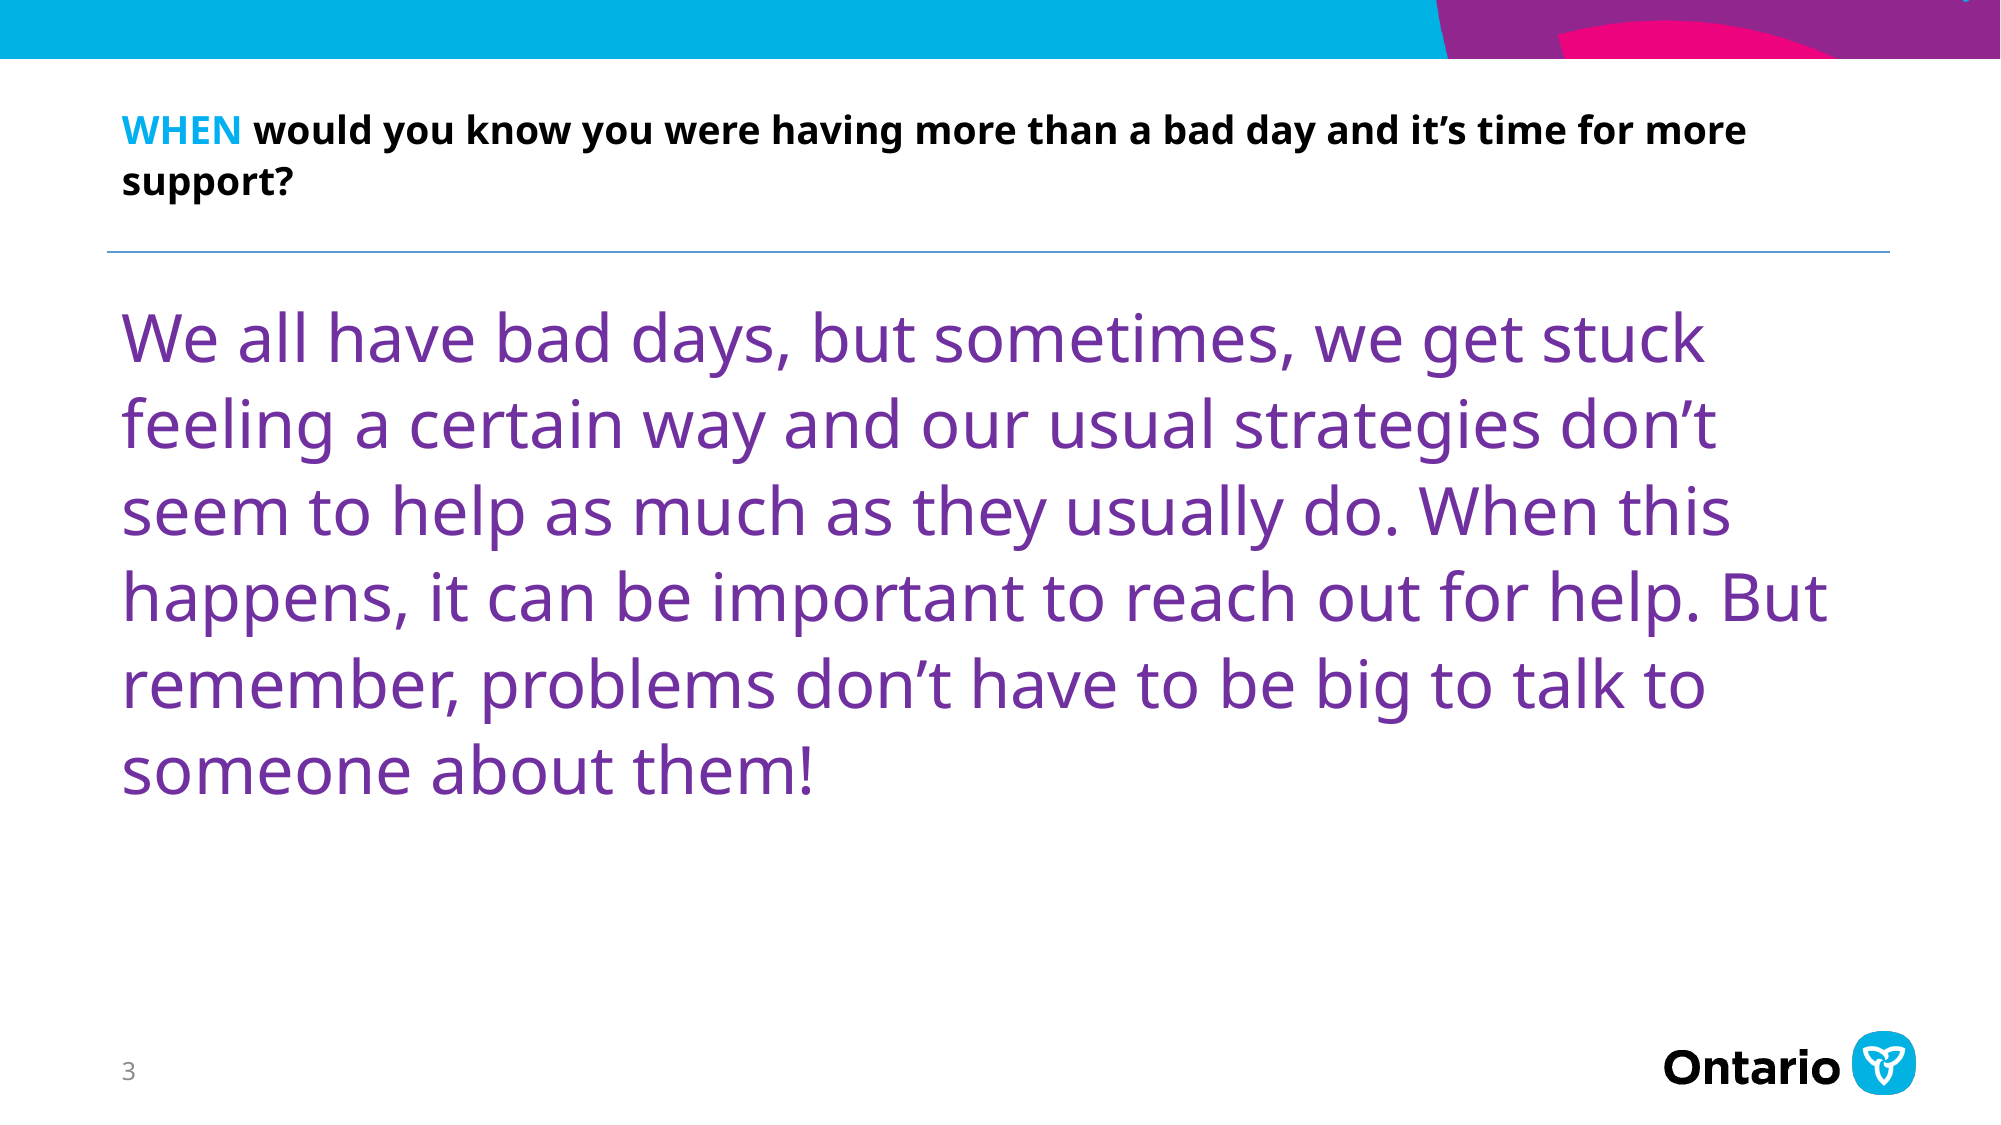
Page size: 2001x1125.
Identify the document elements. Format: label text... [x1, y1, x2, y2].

list We all have bad days, but sometimes, we get stuck feeling a certain way and our usual strategies don’t seem to help as much as they usually do. When this happens, it can be important to reach out for help. But remember, problems don’t have to be big to talk to someone about them! [106, 281, 1877, 1014]
slide_number 3 [106, 1042, 557, 1103]
picture [1631, 999, 1949, 1125]
picture [1437, 0, 2001, 59]
title WHEN would you know you were having more than a bad day and it’s time for more support? [106, 94, 1877, 212]
